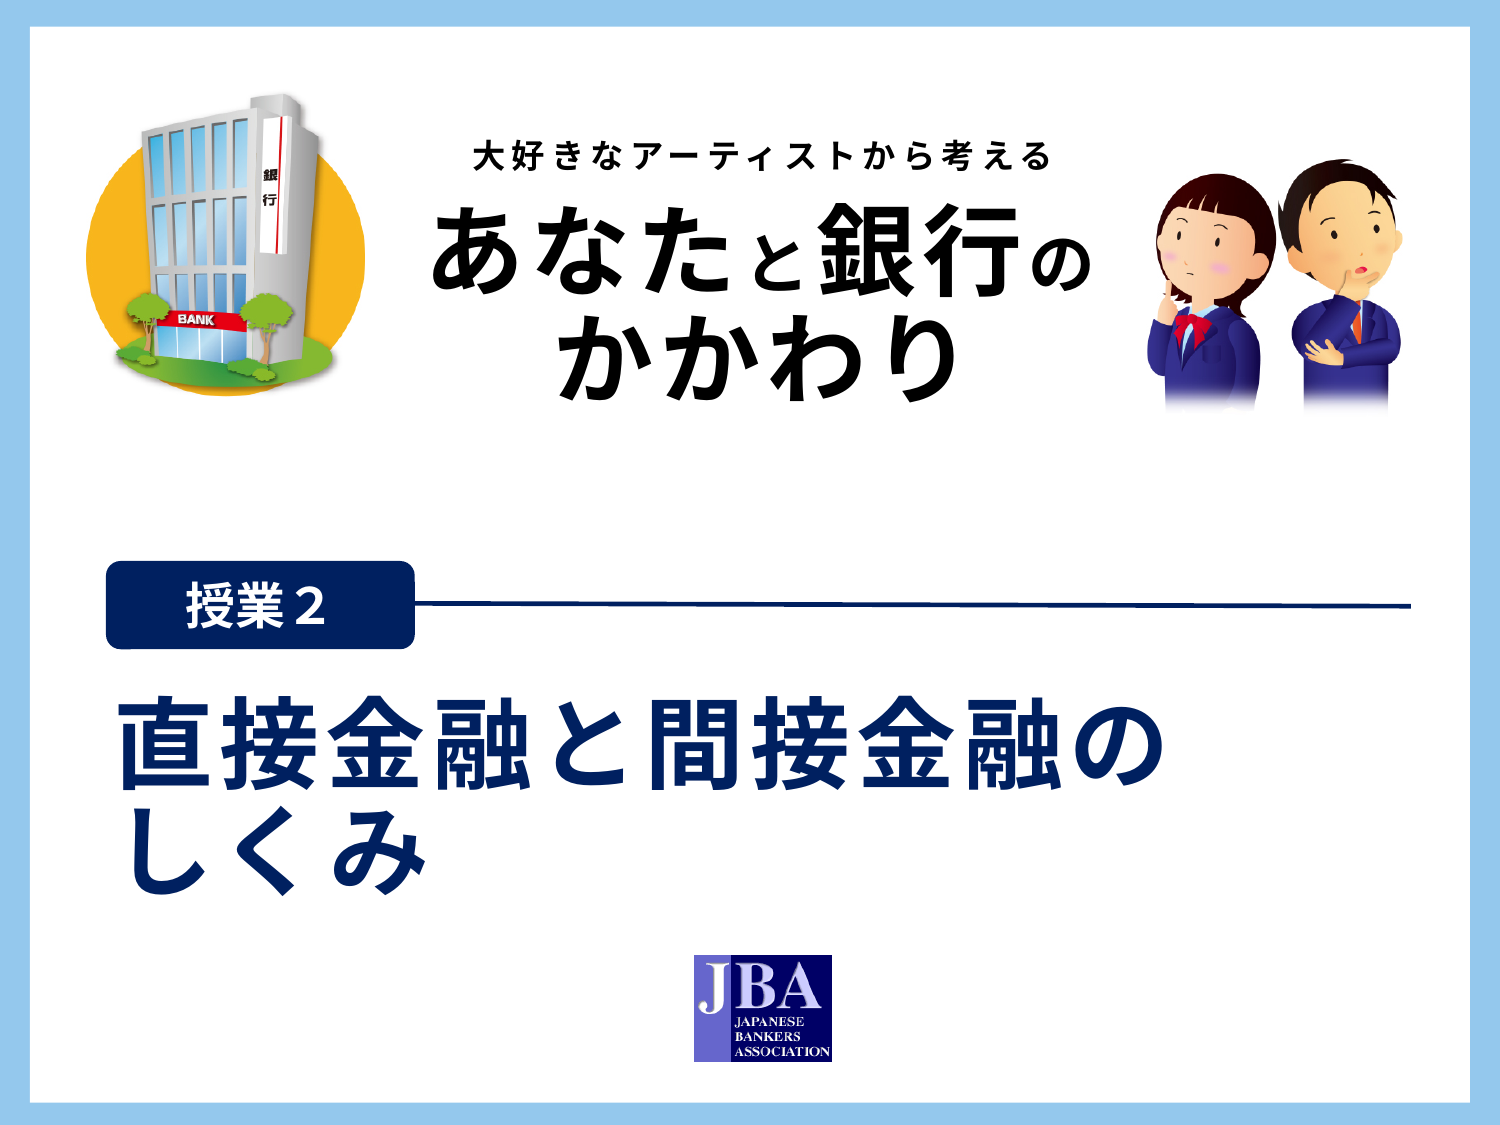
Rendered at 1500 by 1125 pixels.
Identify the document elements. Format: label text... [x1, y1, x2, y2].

picture [86, 87, 365, 400]
text_box 直接金融と間接金融の しくみ [69, 698, 1371, 908]
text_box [414, 603, 1411, 607]
picture [694, 955, 832, 1062]
picture [1106, 158, 1442, 417]
text_box 大好きなアーティストから考える [365, 138, 1208, 179]
text_box あなたと銀行の かかわり [319, 204, 1106, 417]
text_box 授業２ [104, 559, 416, 651]
